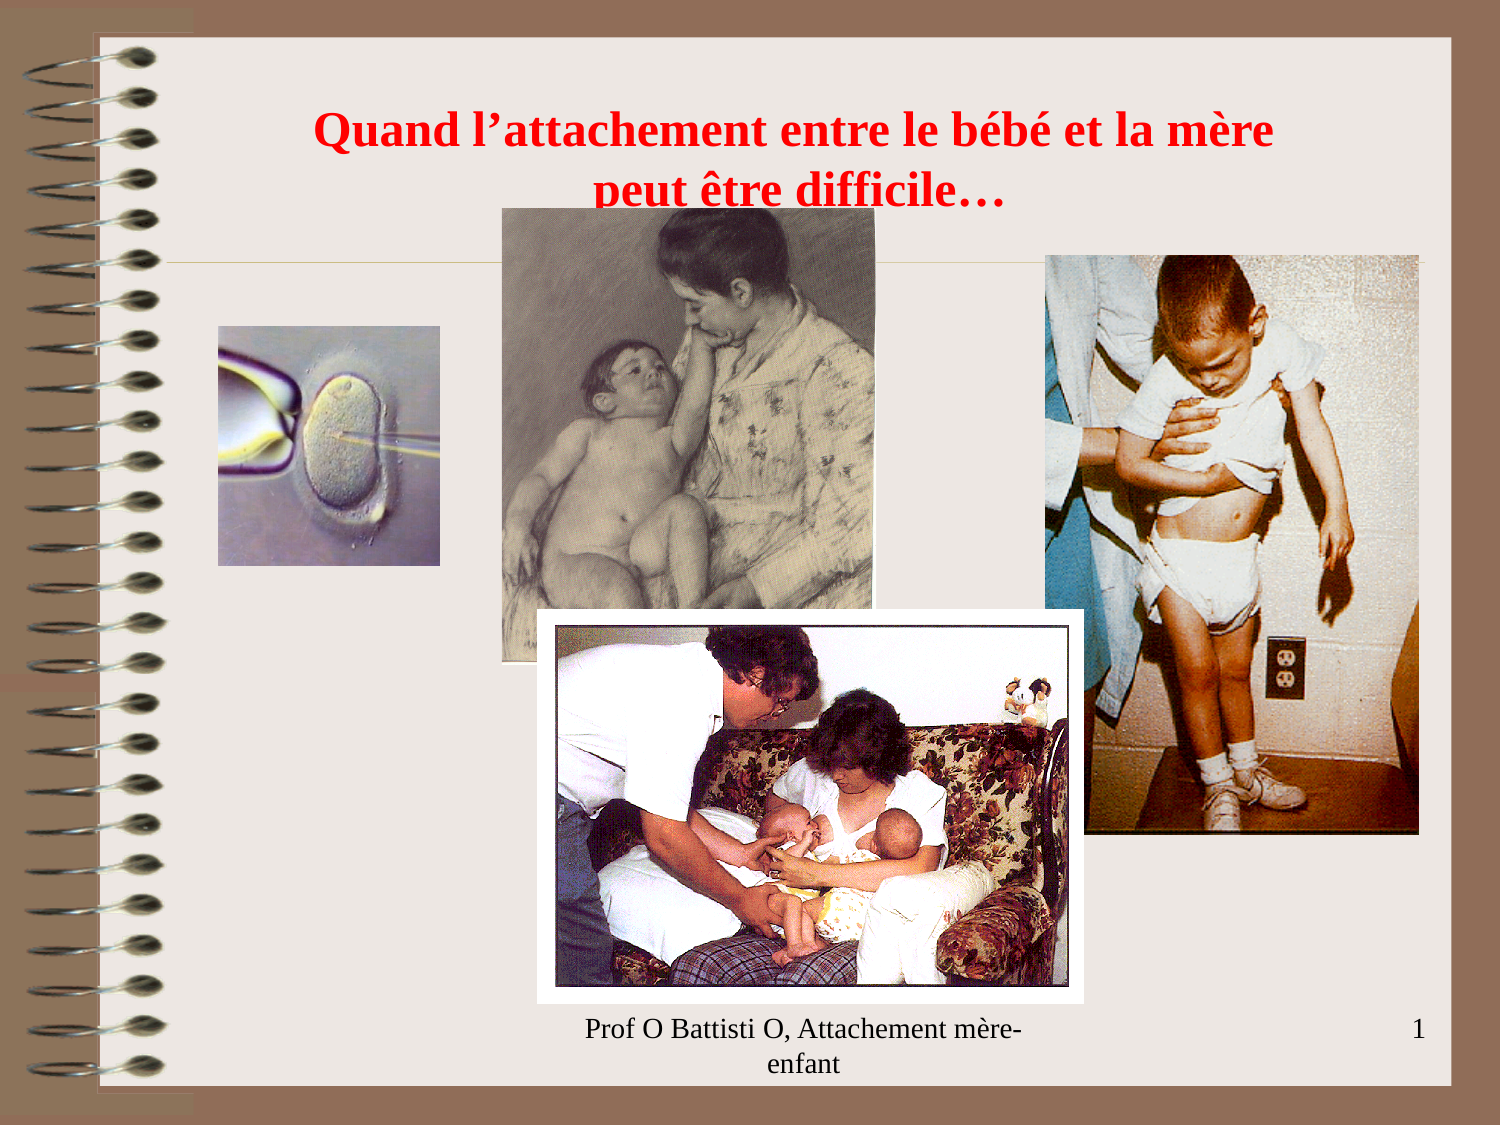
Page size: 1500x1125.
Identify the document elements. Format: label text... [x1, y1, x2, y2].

picture [0, 692, 194, 1115]
picture [218, 325, 440, 566]
title Quand l’attachement entre le bébé et la mère peut être difficile… [174, 62, 1426, 251]
picture [501, 207, 1419, 1004]
footer Prof O Battisti O, Attachement mère-enfant [566, 1013, 1042, 1078]
slide_number 1 [1128, 1001, 1442, 1078]
picture [0, 8, 194, 674]
